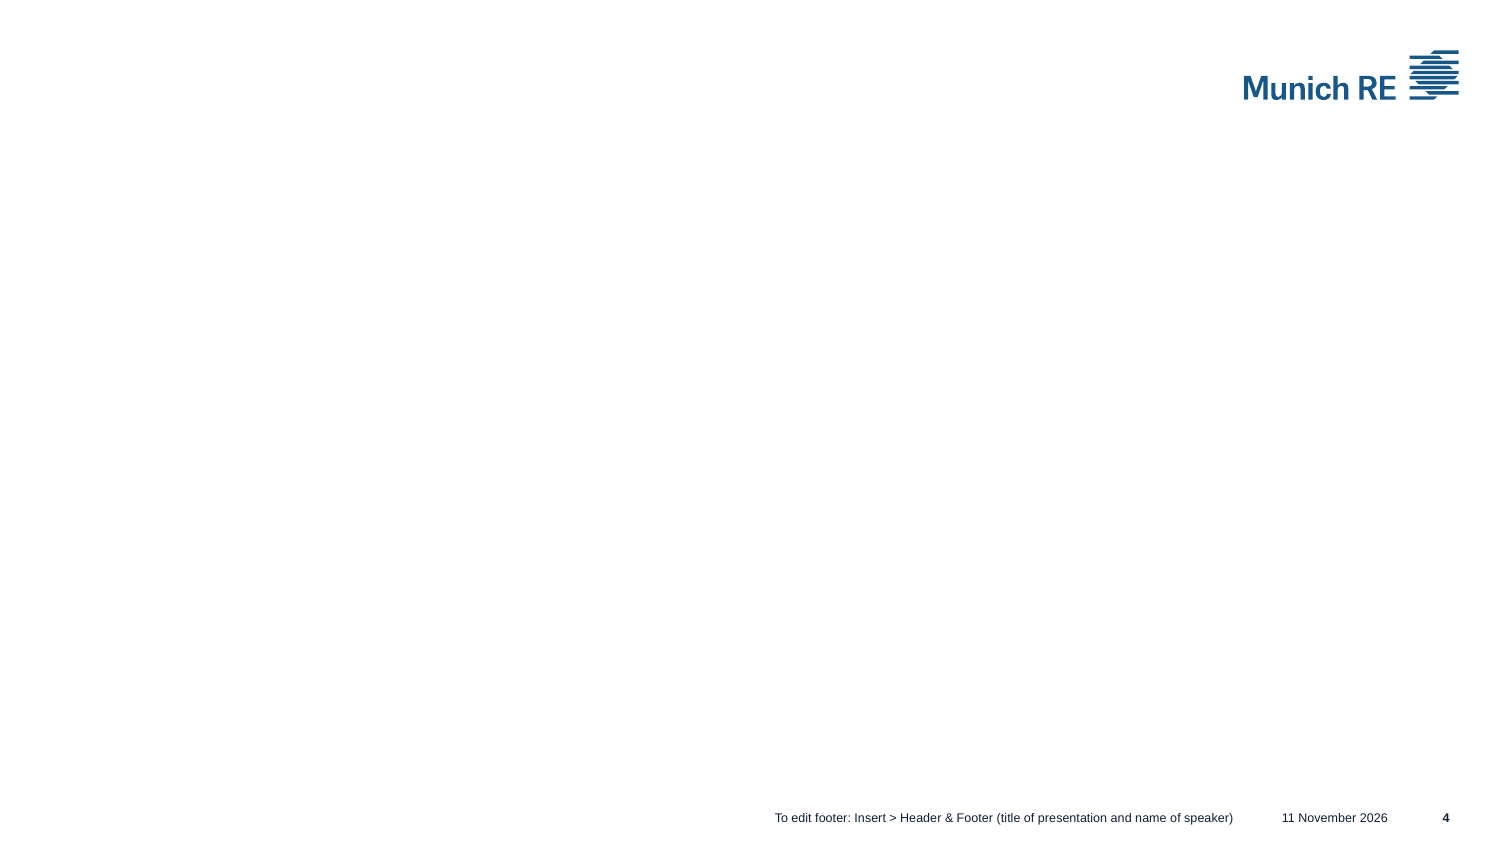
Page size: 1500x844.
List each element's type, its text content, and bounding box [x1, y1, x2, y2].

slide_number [1251, 803, 1388, 833]
slide_number 4 [1390, 803, 1450, 833]
footer To edit footer: Insert > Header & Footer (title of presentation and name of speaker) [642, 803, 1234, 833]
